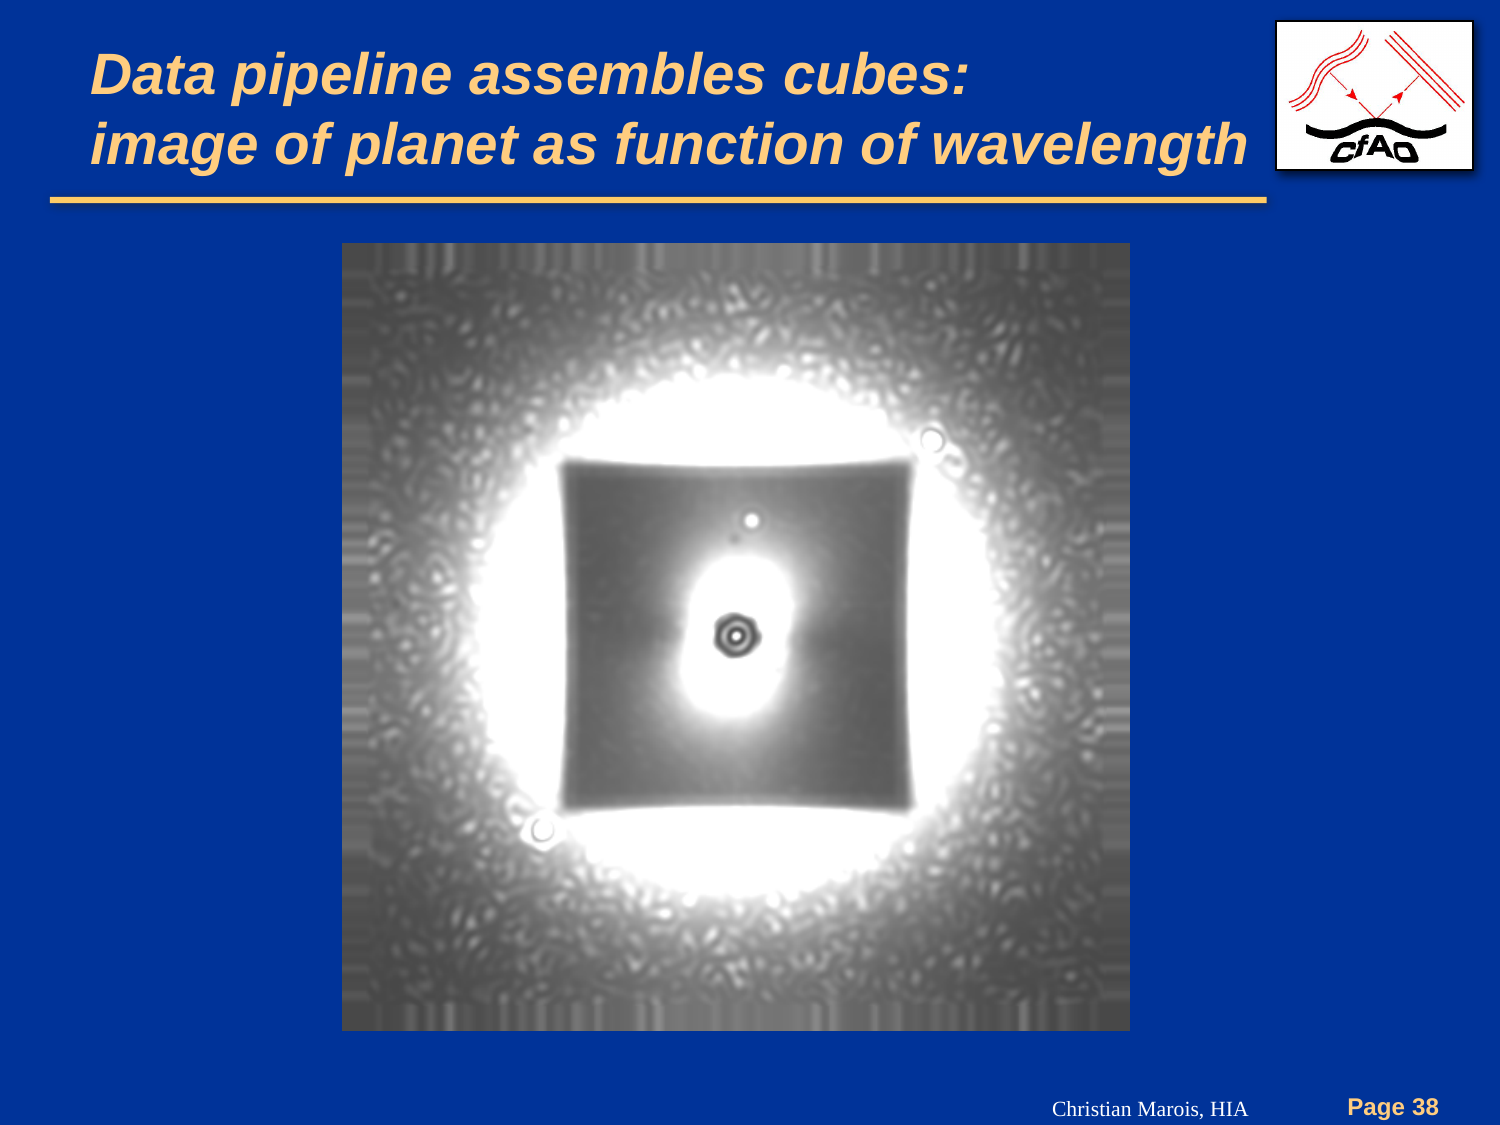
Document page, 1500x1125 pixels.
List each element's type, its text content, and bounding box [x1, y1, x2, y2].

text_box Christian Marois, HIA [1037, 1061, 1265, 1125]
title Data pipeline assembles cubes: image of planet as function of wavelength [74, 0, 1302, 213]
picture [342, 243, 1131, 1032]
picture [1302, 22, 1472, 169]
